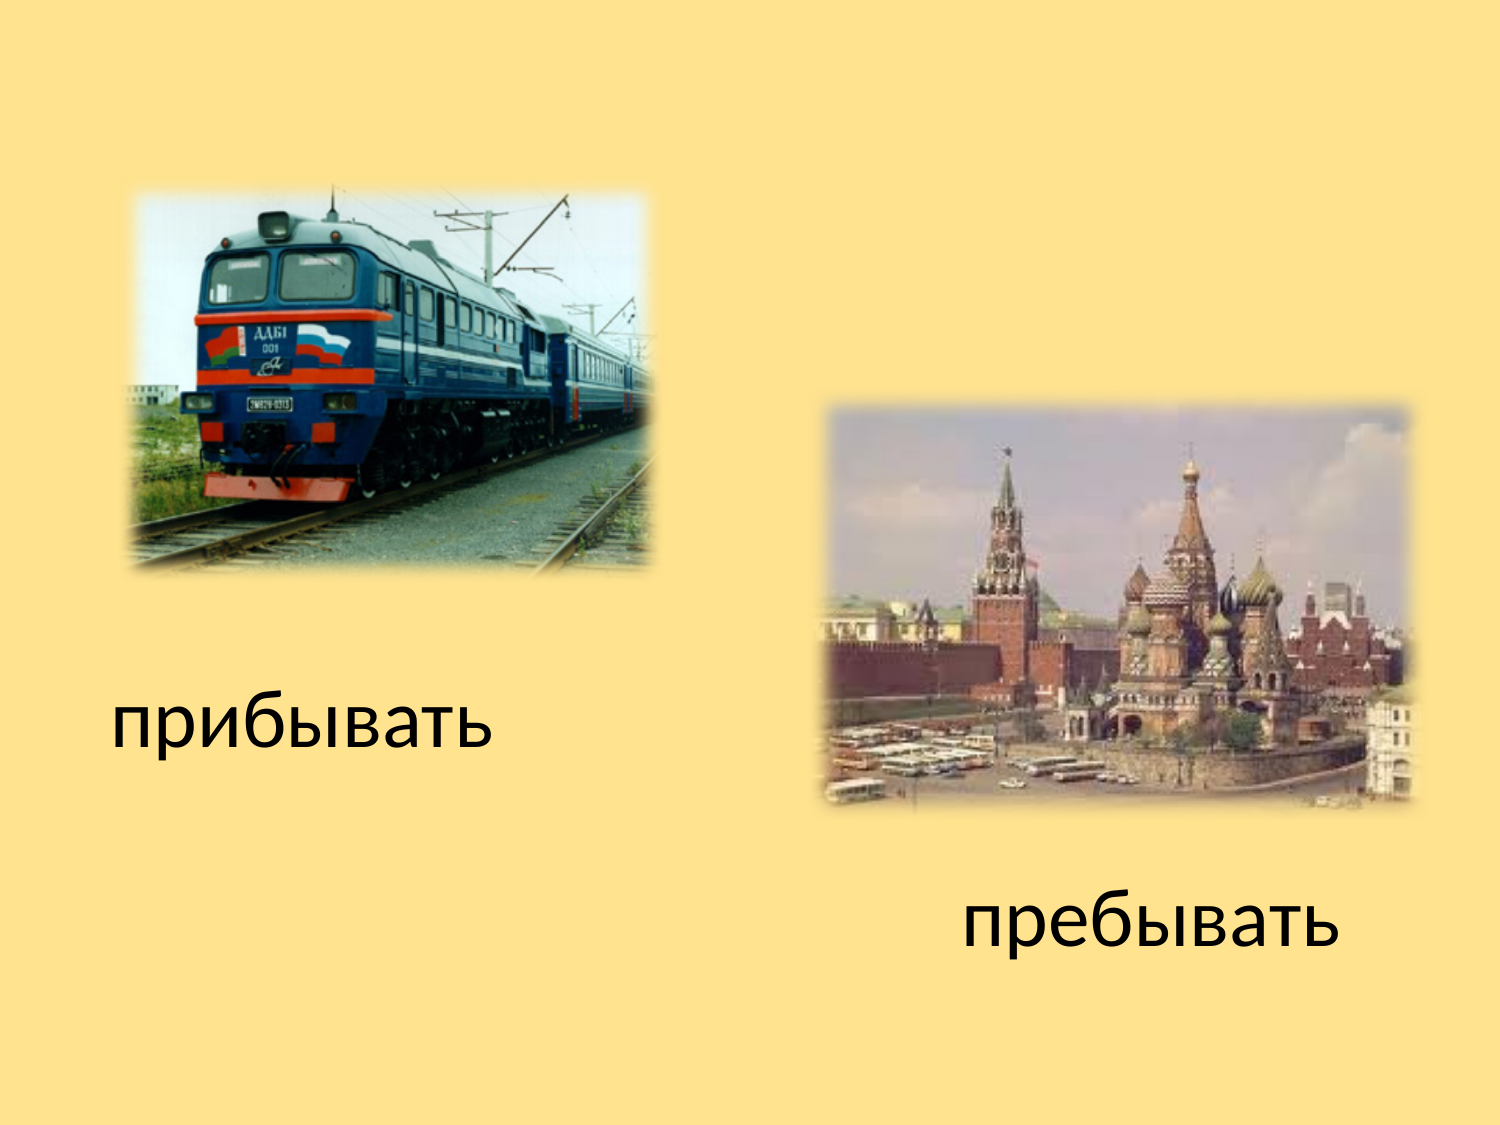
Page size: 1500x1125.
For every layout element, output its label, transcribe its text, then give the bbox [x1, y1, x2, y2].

text_box пребывать [927, 855, 1356, 971]
picture [116, 175, 665, 584]
picture [808, 386, 1428, 822]
text_box прибывать [95, 656, 509, 771]
